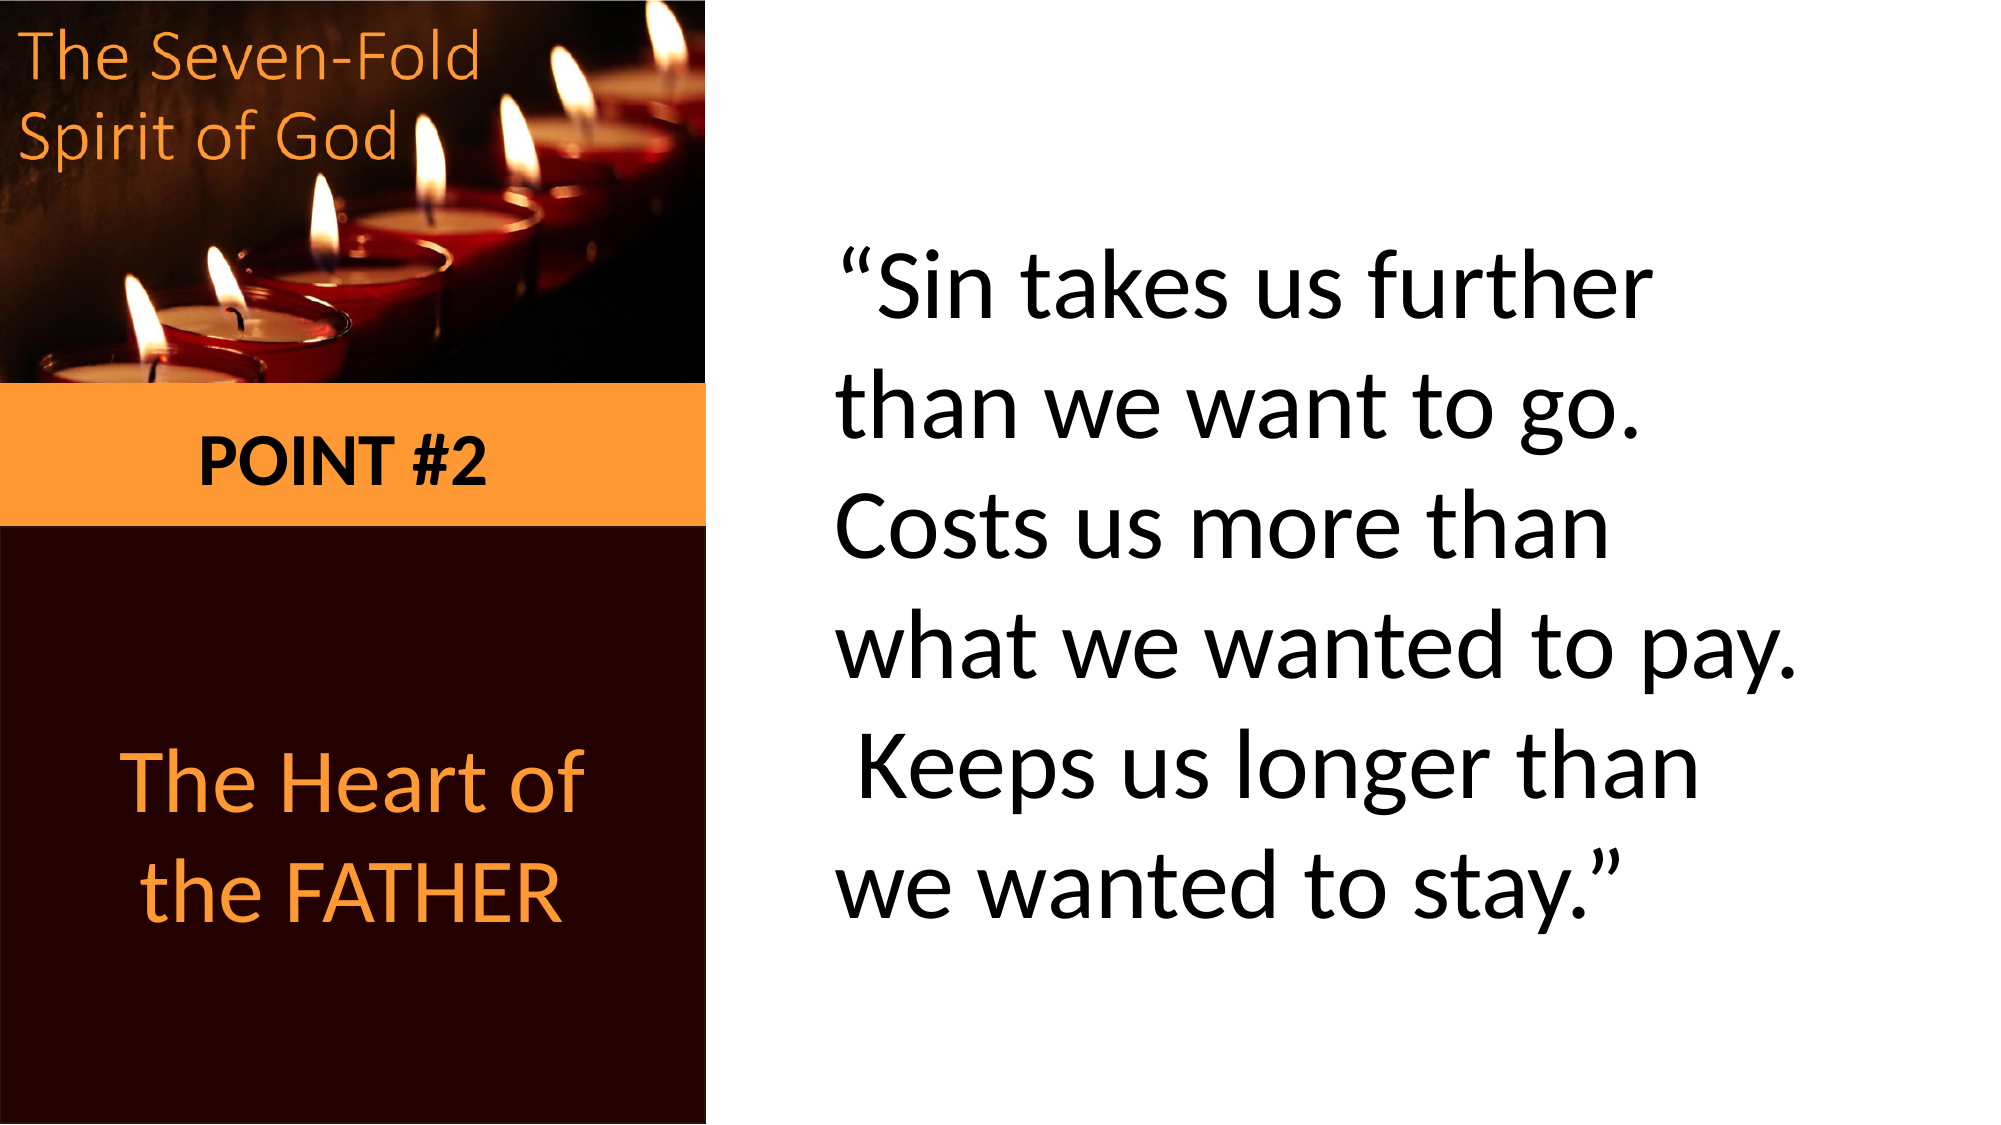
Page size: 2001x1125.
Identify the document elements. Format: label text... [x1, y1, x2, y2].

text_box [0, 383, 705, 527]
picture [0, 0, 705, 383]
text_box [0, 527, 705, 1123]
text_box “Sin takes us further than we want to go. Costs us more than what we wanted to pay. Keeps us longer than we wanted to stay.” [819, 211, 1826, 946]
